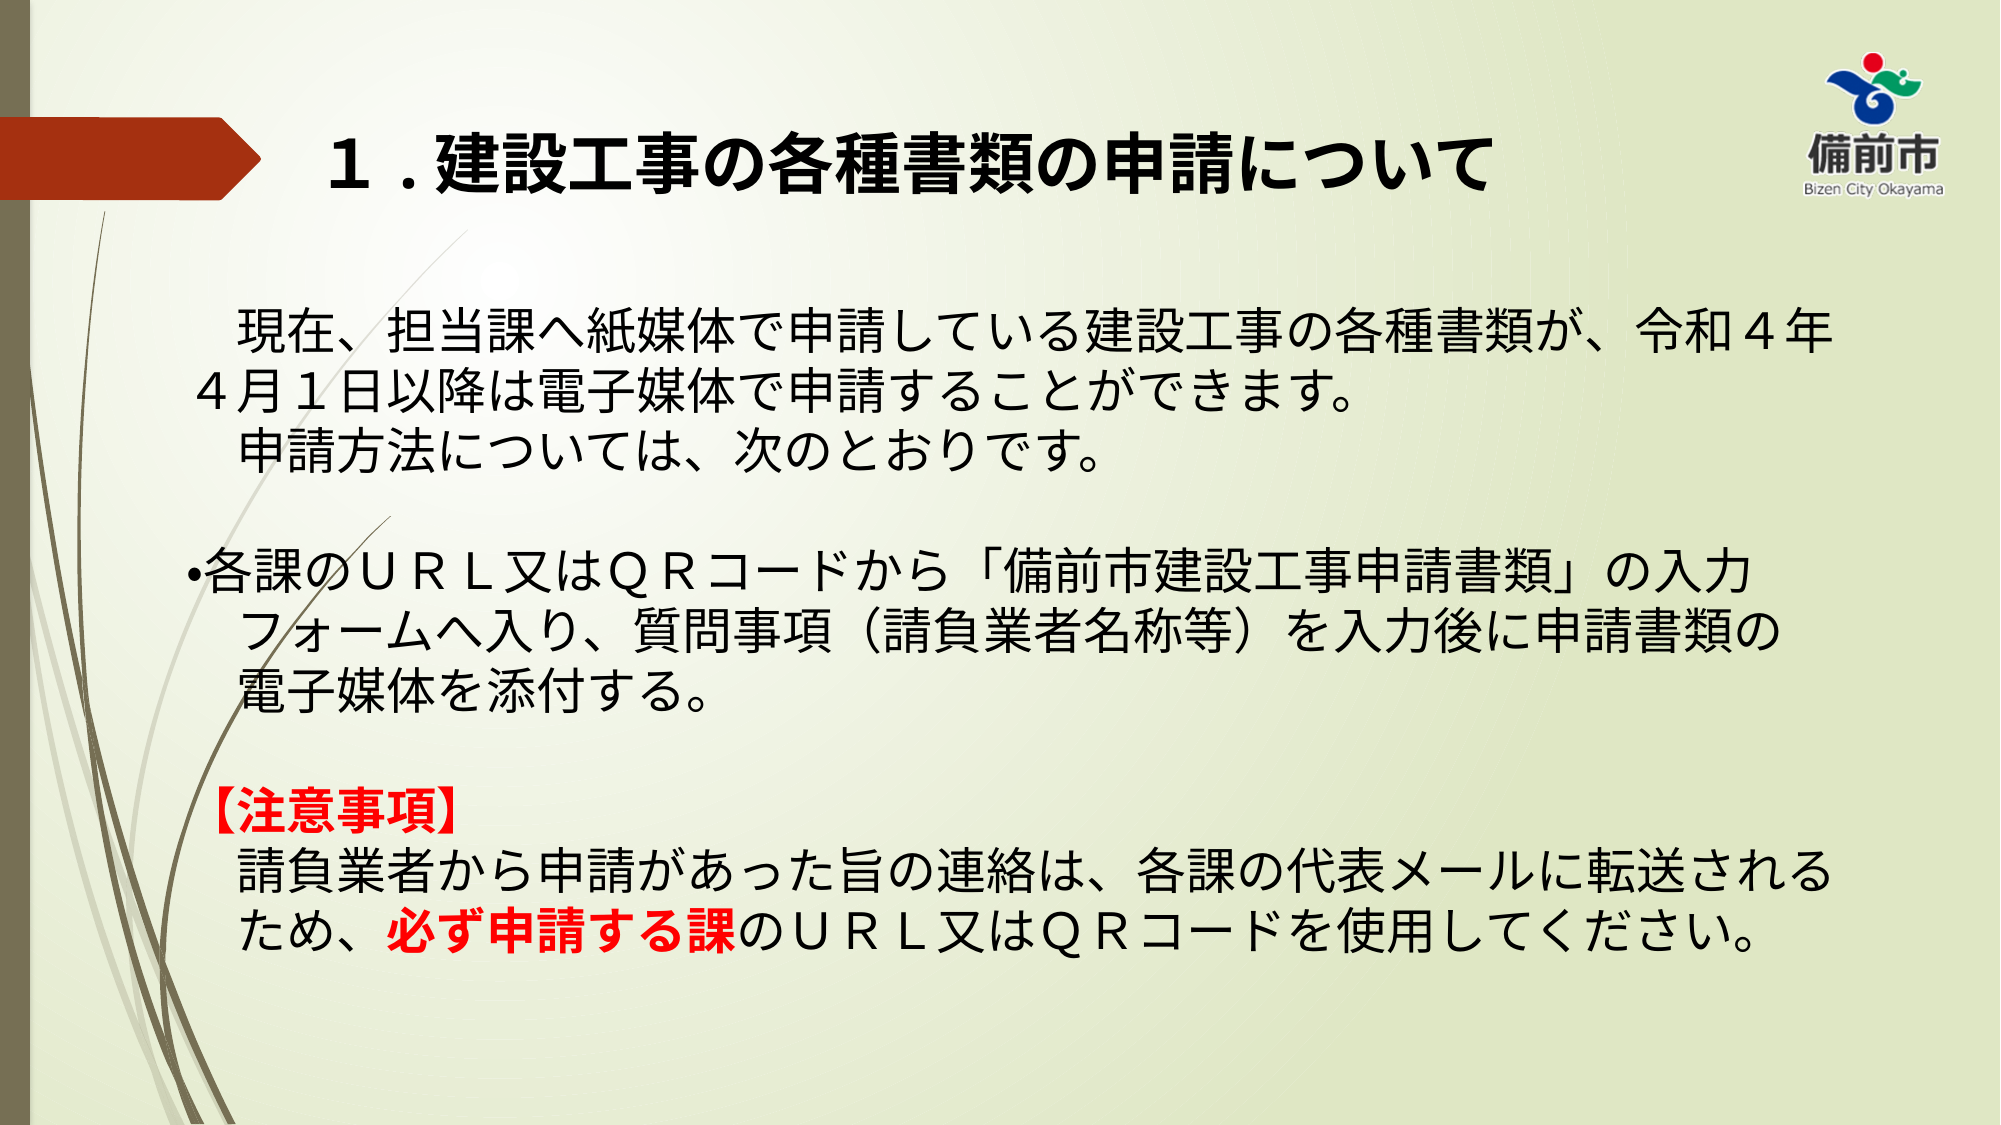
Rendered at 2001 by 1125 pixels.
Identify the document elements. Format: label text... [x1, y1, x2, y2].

text_box １.建設工事の各種書類の申請について [302, 114, 1738, 210]
text_box [257, 231, 1804, 292]
text_box 現在、担当課へ紙媒体で申請している建設工事の各種書類が、令和４年 ４月１日以降は電子媒体で申請することができます。 申請方法については、次のとおりです。 ・各課のＵＲＬ又はＱＲコードから「備前市建設工事申請書類」の入力 フォームへ入り、質問事項（請負業者名称等）を入力後に申請書類の 電子媒体を添付する。 【注意事項】 請負業者から申請があった旨の連絡は、各課の代表メールに転送される ため、必ず申請する課のＵＲＬ又はＱＲコードを使用してください。 [171, 292, 1868, 967]
text_box [153, 632, 1804, 769]
picture [1803, 52, 1947, 203]
